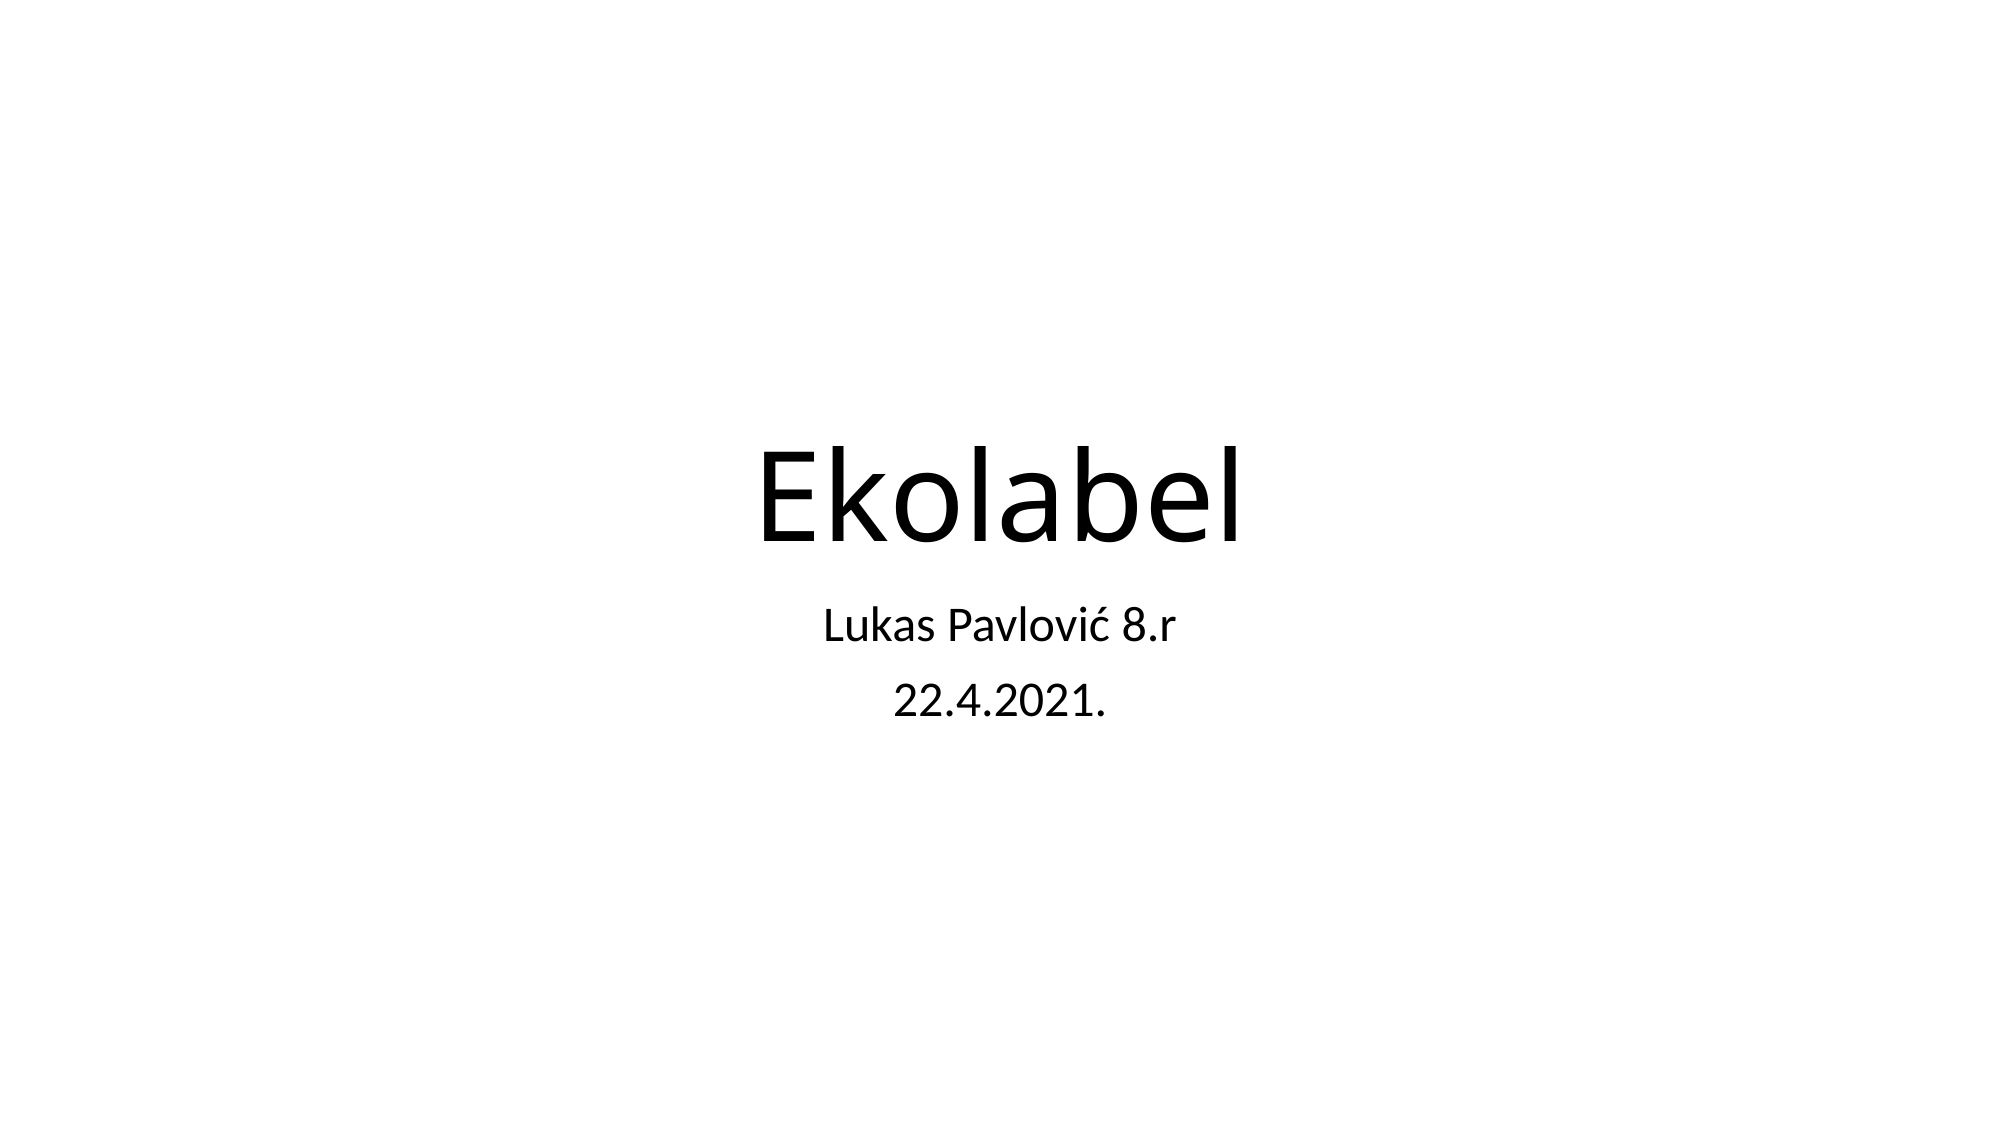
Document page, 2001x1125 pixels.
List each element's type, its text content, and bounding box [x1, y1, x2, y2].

subtitle Lukas Pavlović 8.r 22.4.2021. [249, 590, 1750, 863]
title Ekolabel [249, 184, 1750, 576]
